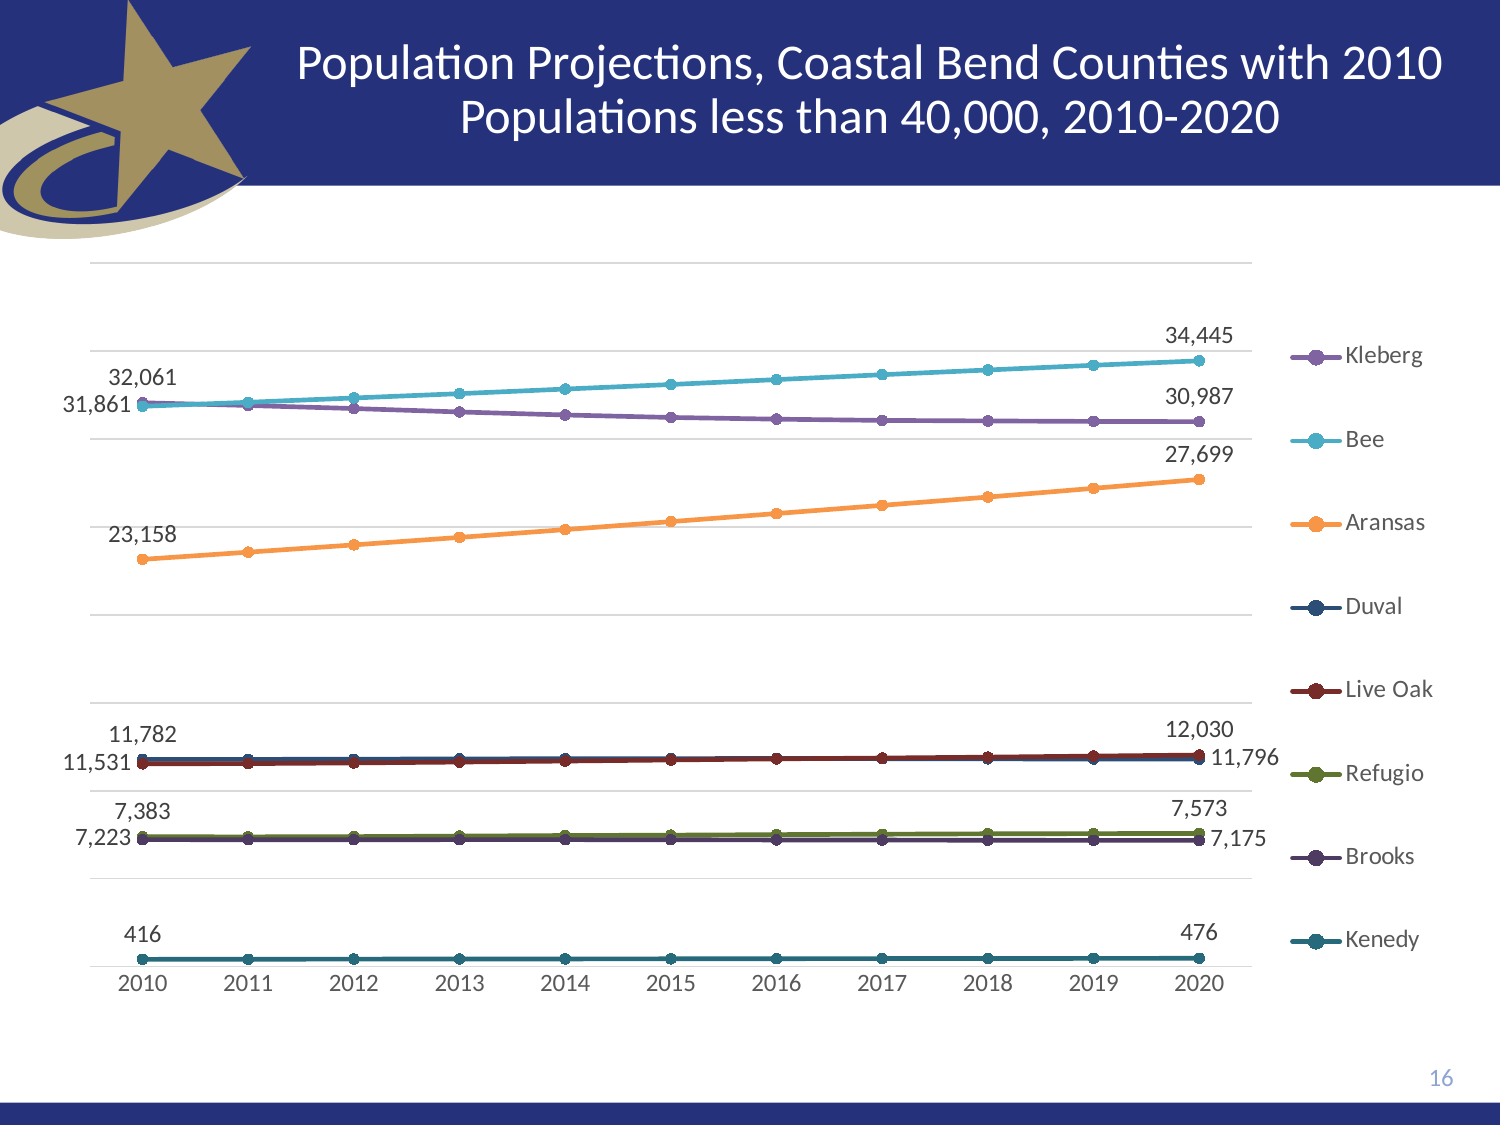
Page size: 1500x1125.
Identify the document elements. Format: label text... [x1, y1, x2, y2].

picture [0, 0, 251, 239]
slide_number 16 [1335, 1050, 1469, 1103]
chart [61, 247, 1450, 1013]
title Population Projections, Coastal Bend Counties with 2010 Populations less than 40,000, 2010-2020 [255, 15, 1485, 165]
